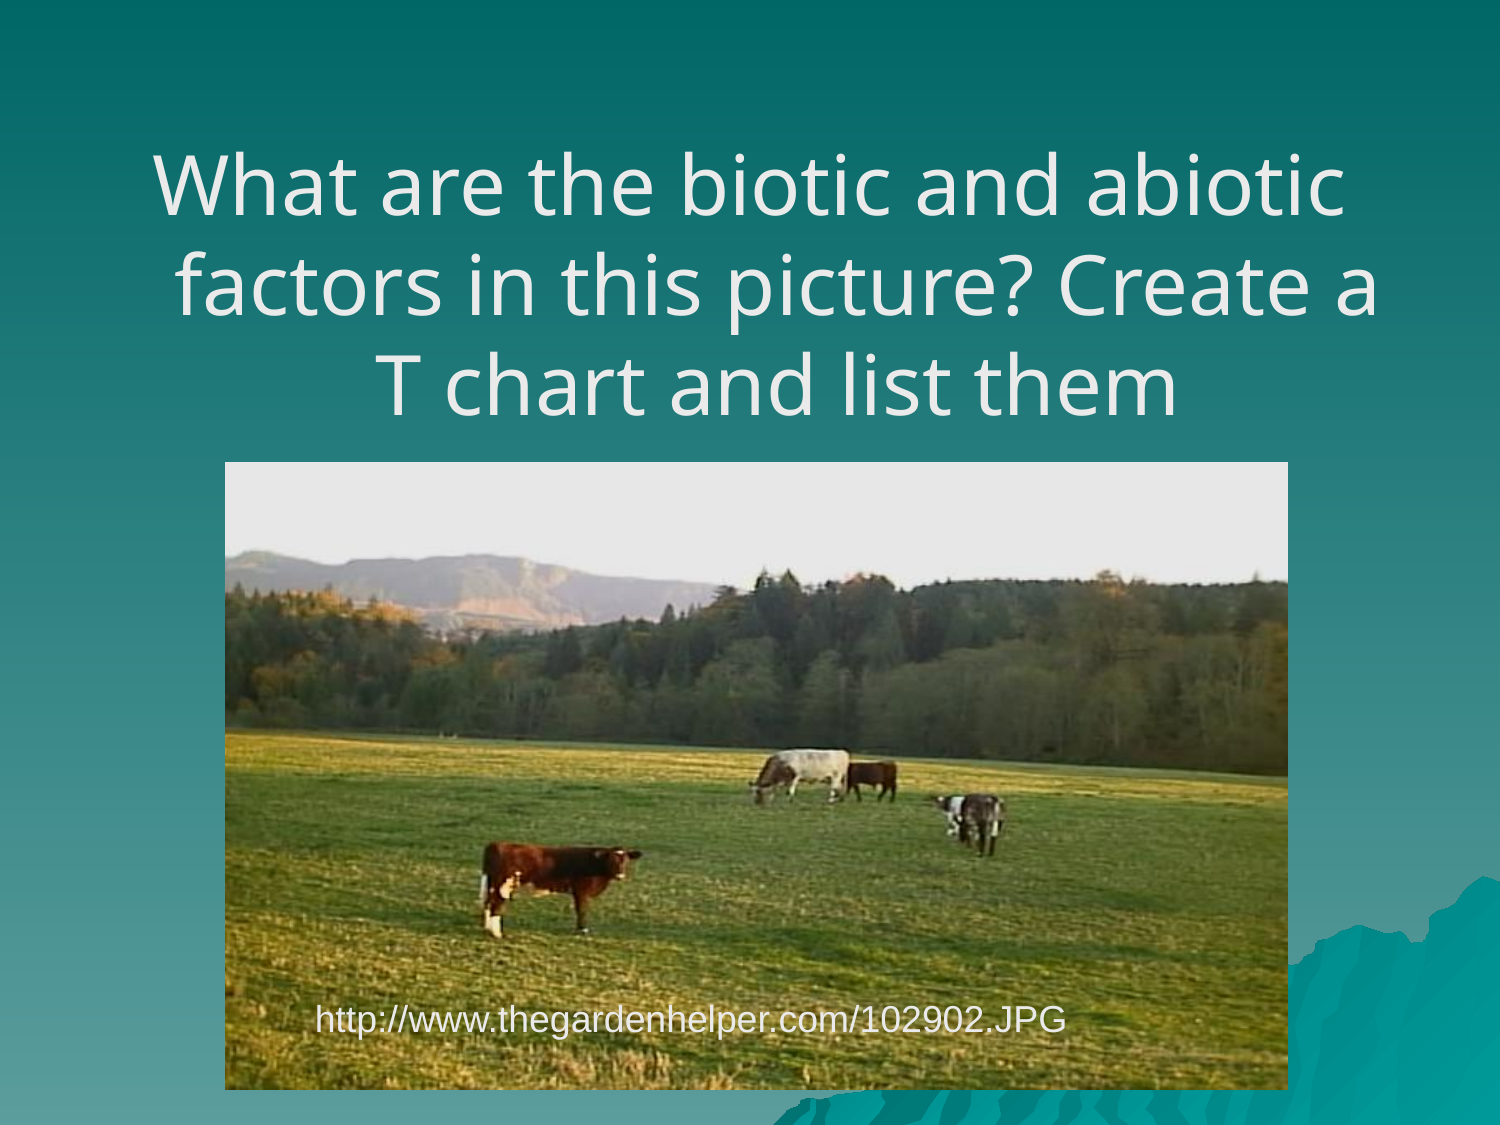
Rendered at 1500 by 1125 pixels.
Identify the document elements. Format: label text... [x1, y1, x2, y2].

list What are the biotic and abiotic factors in this picture? Create a T chart and list them [74, 124, 1426, 868]
picture [224, 462, 1288, 1091]
